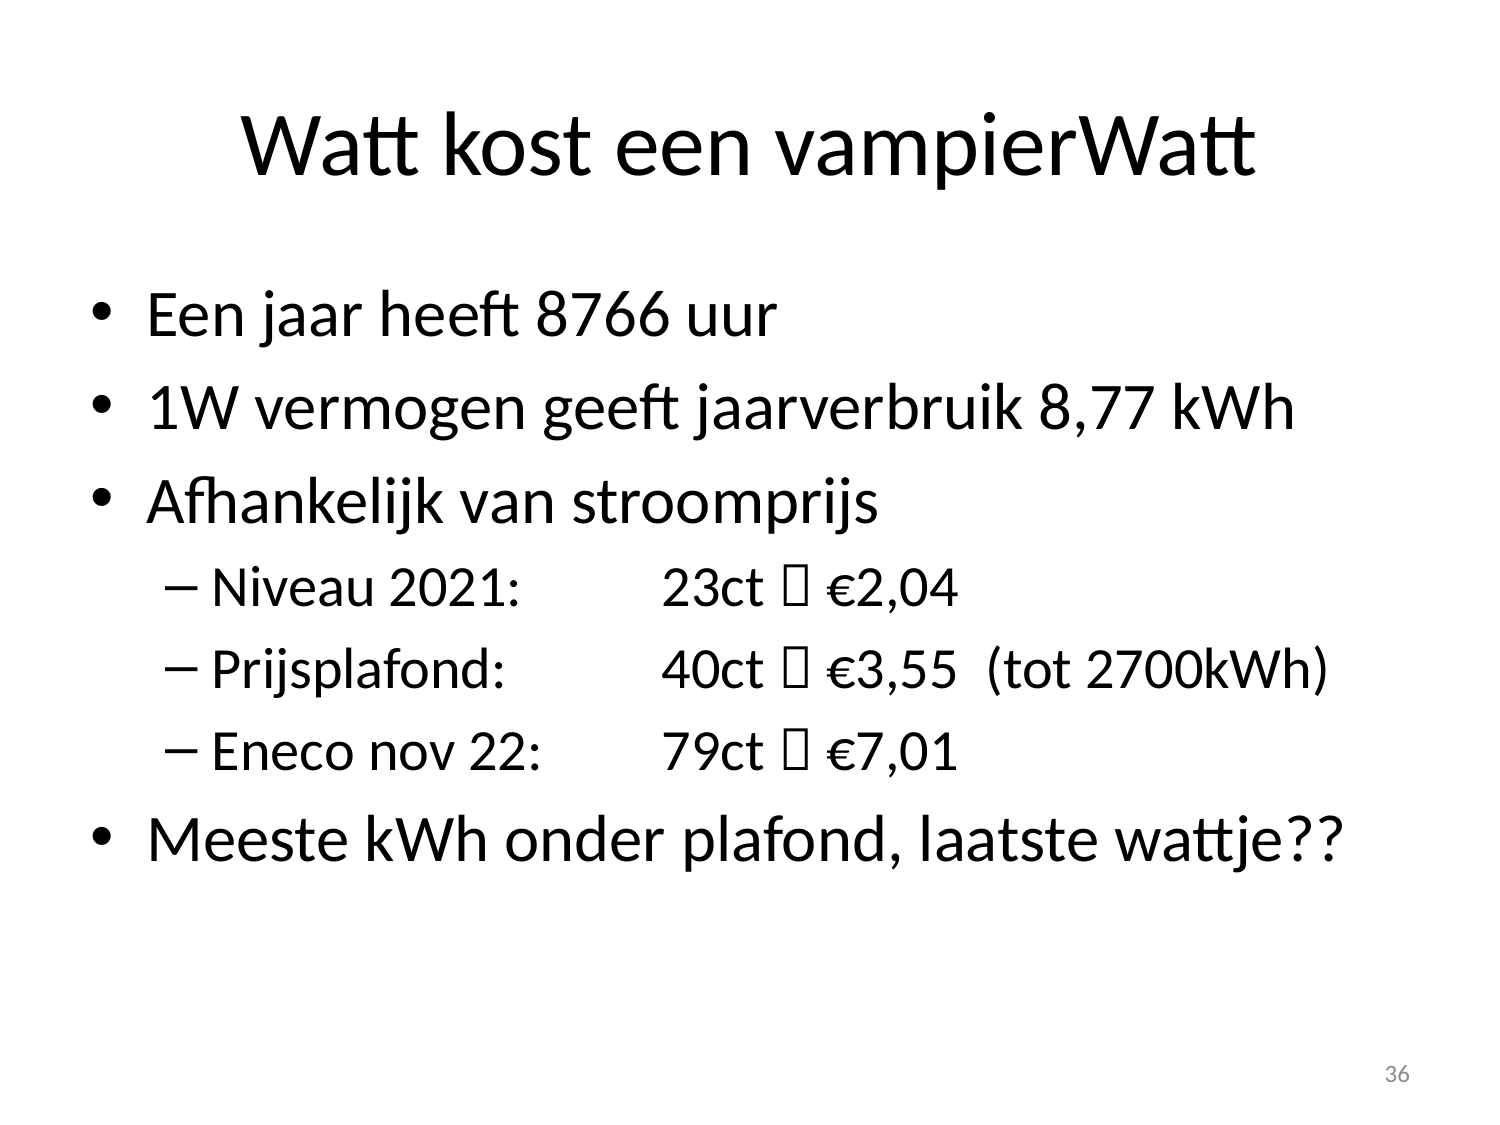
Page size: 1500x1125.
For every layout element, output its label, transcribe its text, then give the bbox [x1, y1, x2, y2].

slide_number 36 [1074, 1042, 1425, 1103]
list Een jaar heeft 8766 uur 1W vermogen geeft jaarverbruik 8,77 kWh Afhankelijk van stroomprijs Niveau 2021: 23ct  €2,04 Prijsplafond: 40ct  €3,55 (tot 2700kWh) Eneco nov 22: 79ct  €7,01 Meeste kWh onder plafond, laatste wattje?? [75, 262, 1425, 1005]
title Watt kost een vampierWatt [75, 45, 1425, 233]
